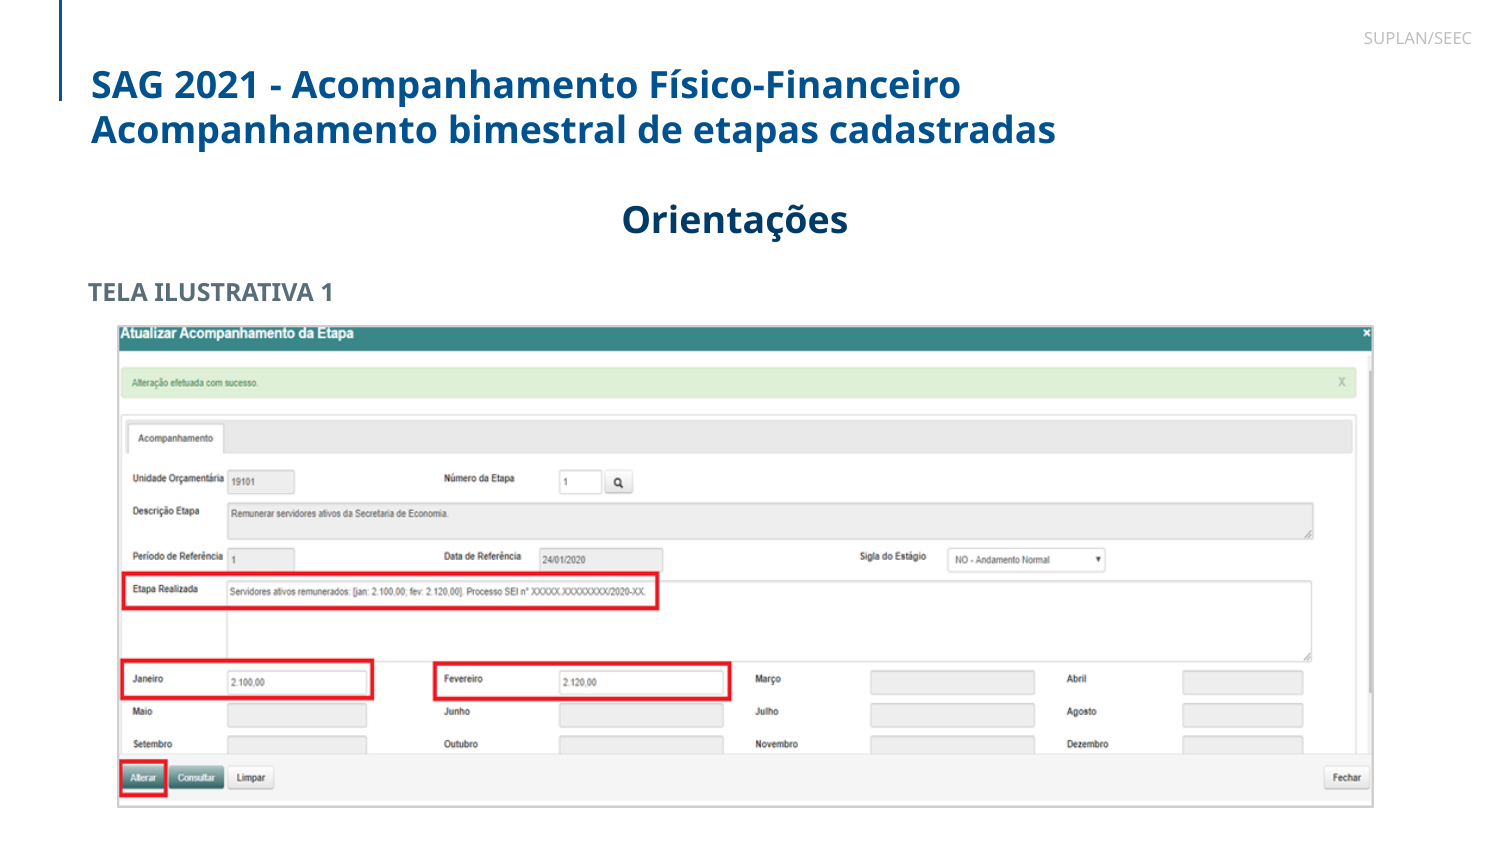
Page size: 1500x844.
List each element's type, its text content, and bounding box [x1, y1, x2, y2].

text_box TELA ILUSTRATIVA 1 [72, 246, 1432, 844]
subtitle [58, 193, 1435, 725]
text_box SUPLAN/SEEC [1243, 12, 1488, 81]
text_box SAG 2021 - Acompanhamento Físico-Financeiro Acompanhamento bimestral de etapas cadastradas Orientações [76, 46, 1394, 193]
picture [117, 325, 1374, 808]
